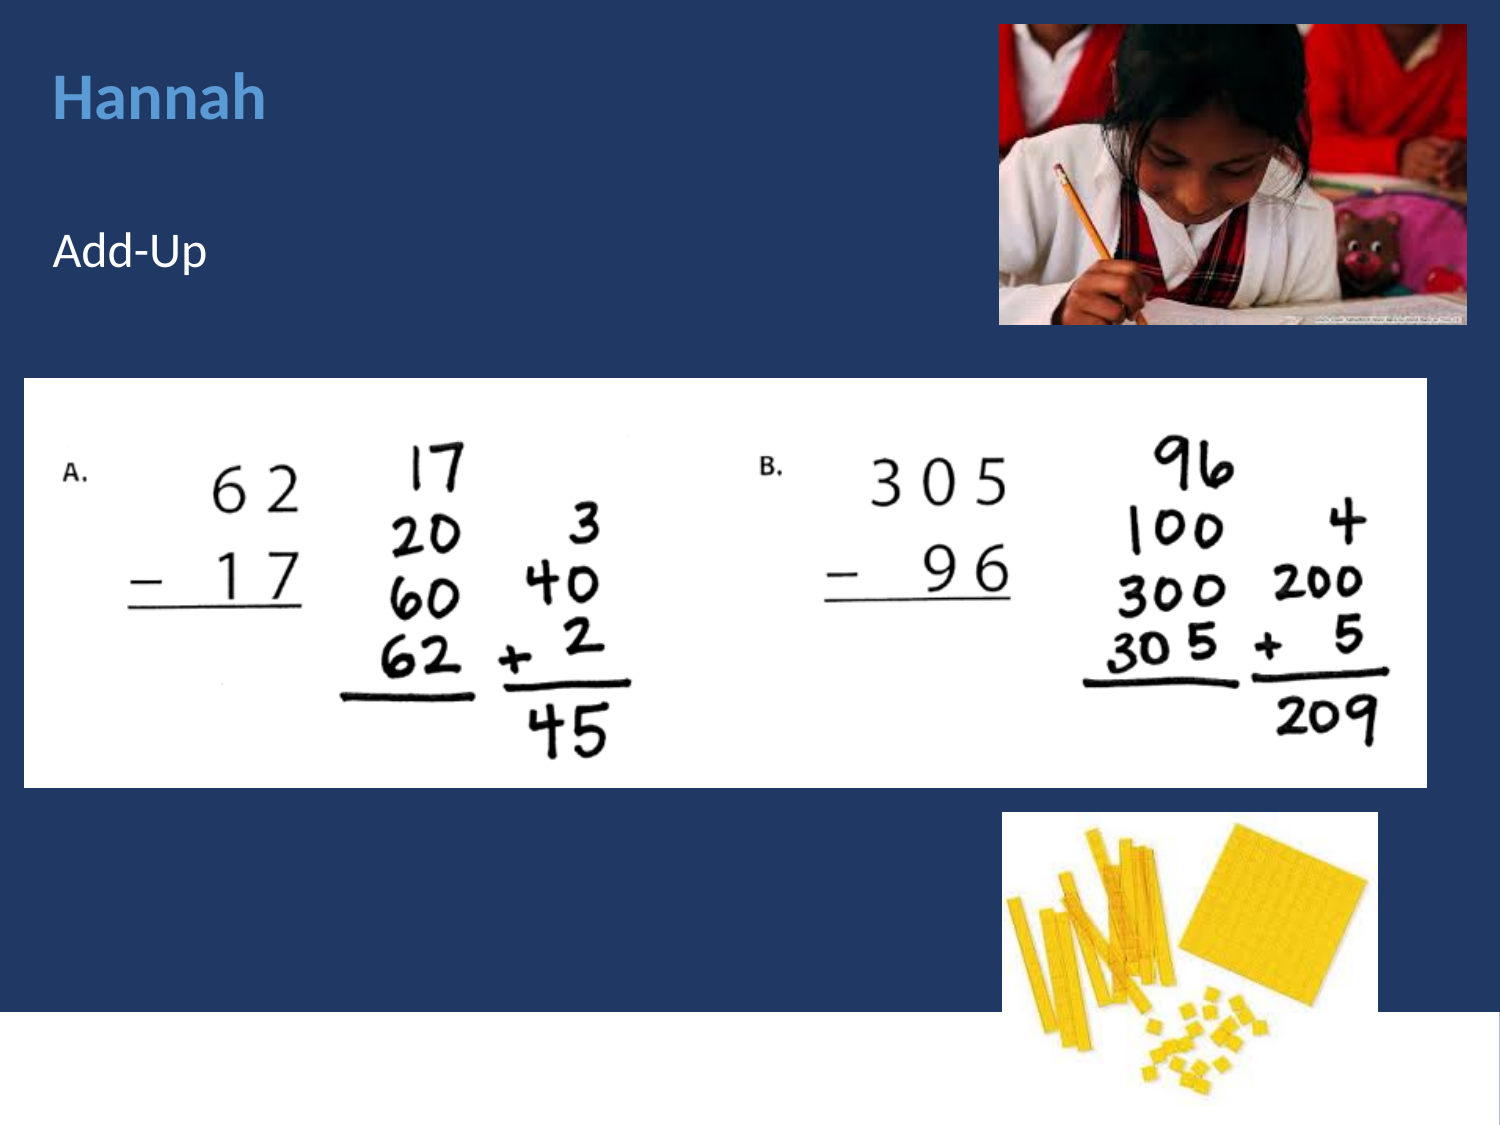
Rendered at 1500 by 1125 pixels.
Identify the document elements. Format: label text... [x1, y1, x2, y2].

list Add-Up [37, 204, 1463, 999]
picture [999, 24, 1467, 325]
picture [1002, 812, 1378, 1107]
picture [24, 378, 1427, 788]
title Hannah [37, 37, 999, 158]
